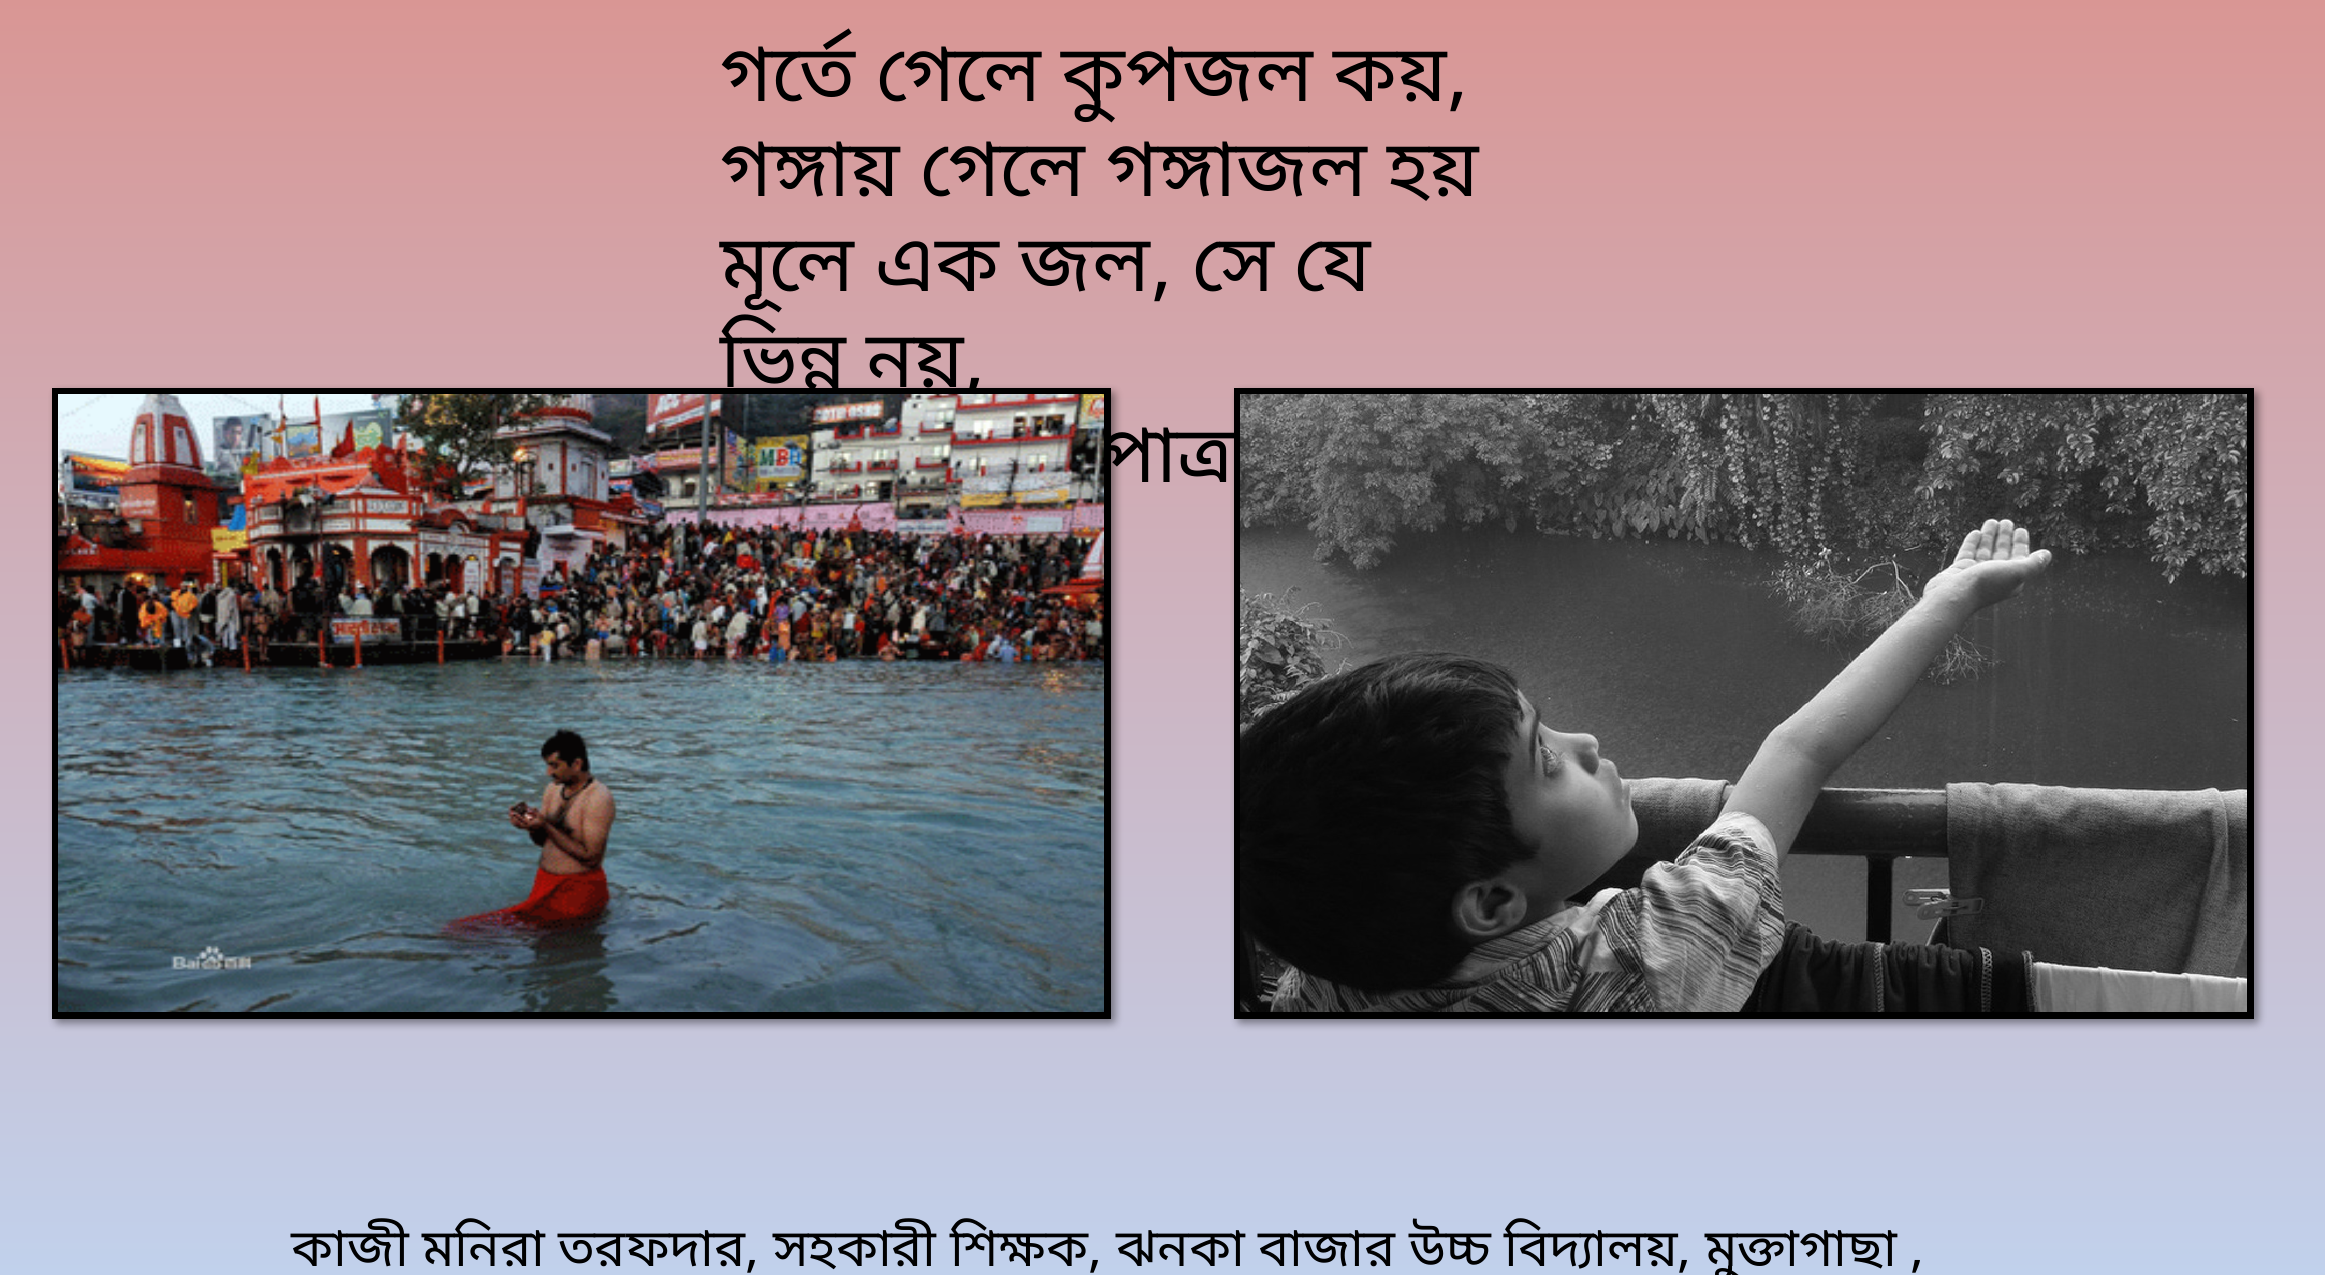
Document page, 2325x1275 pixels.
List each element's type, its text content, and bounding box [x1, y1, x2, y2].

picture [1239, 393, 2248, 1013]
text_box গর্তে গেলে কুপজল কয়, গঙ্গায় গেলে গঙ্গাজল হয় মূলে এক জল, সে যে ভিন্ন নয়, ভিন্ন জানায় পাত্র-অনুসারে।। [699, 12, 1538, 604]
picture [57, 393, 1105, 1013]
